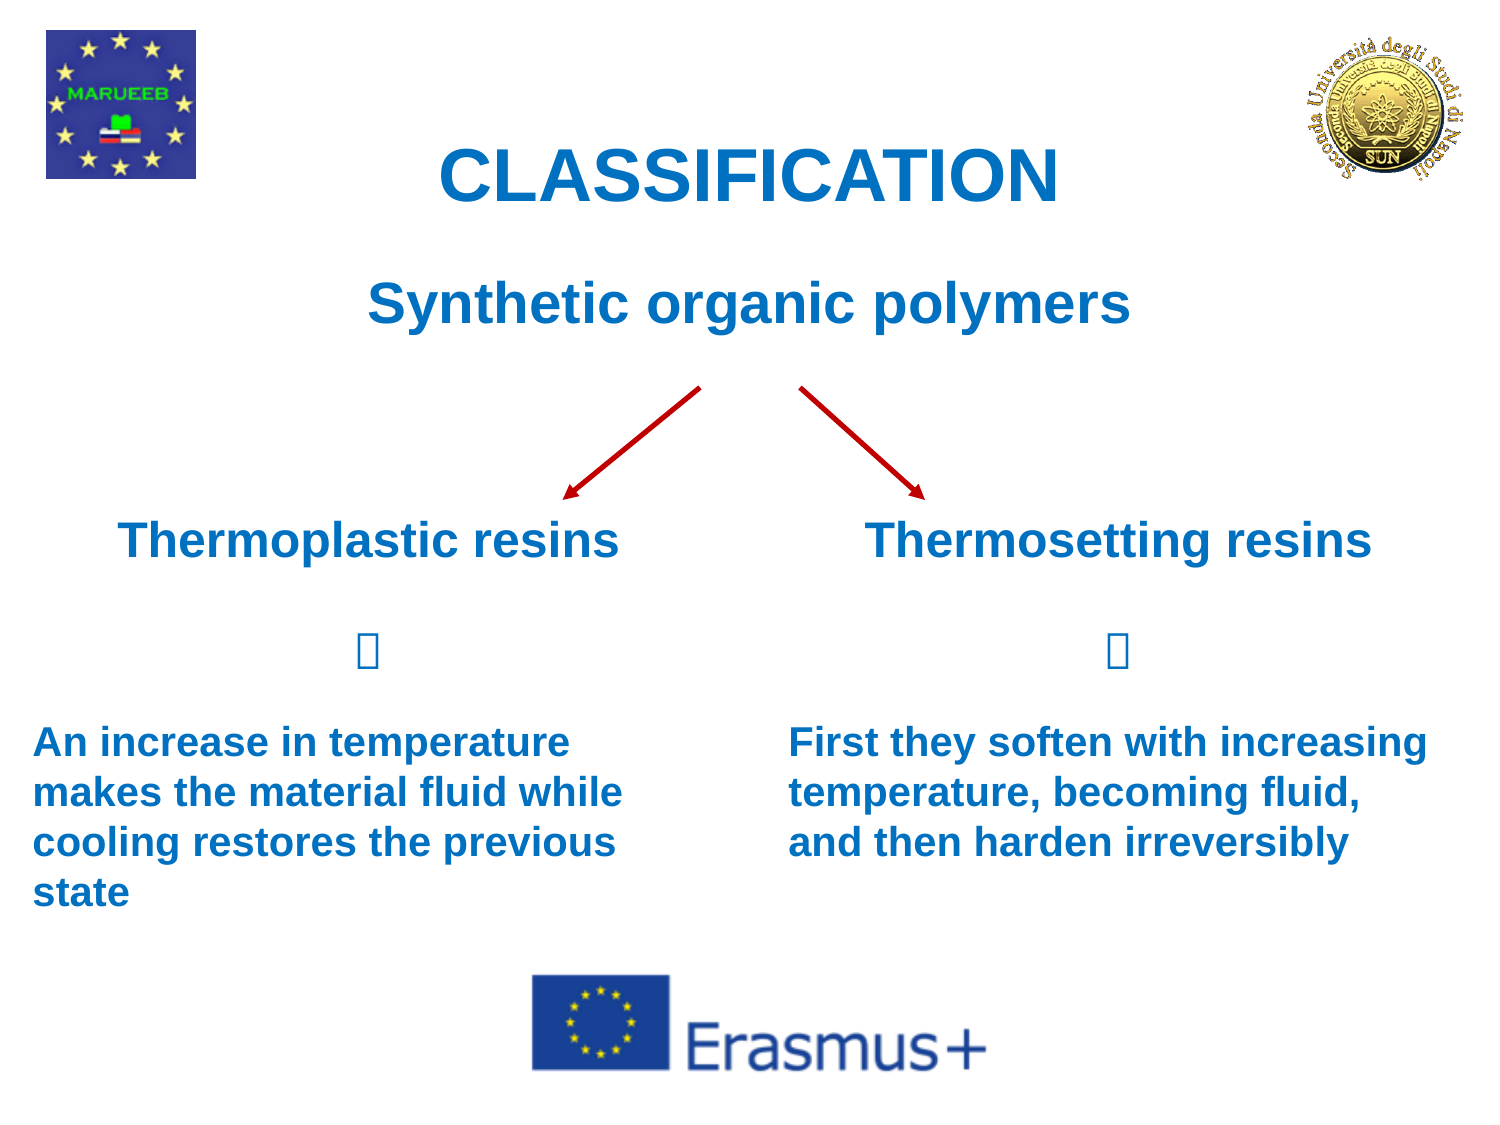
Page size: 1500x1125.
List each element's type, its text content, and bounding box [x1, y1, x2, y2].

title CLASSIFICATION [74, 77, 1426, 266]
text_box Thermosetting resins [806, 500, 1432, 575]
text_box [562, 387, 701, 500]
picture [46, 30, 197, 179]
text_box Thermoplastic resins [56, 500, 682, 575]
text_box Synthetic organic polymers [324, 257, 1175, 342]
text_box First they soften with increasing temperature, becoming fluid, and then harden irreversibly [773, 707, 1462, 873]
text_box [799, 387, 925, 500]
picture [1300, 34, 1468, 183]
text_box  [1088, 612, 1149, 688]
text_box An increase in temperature makes the material fluid while cooling restores the previous state [17, 707, 706, 923]
text_box  [338, 612, 399, 688]
picture [503, 972, 1008, 1074]
